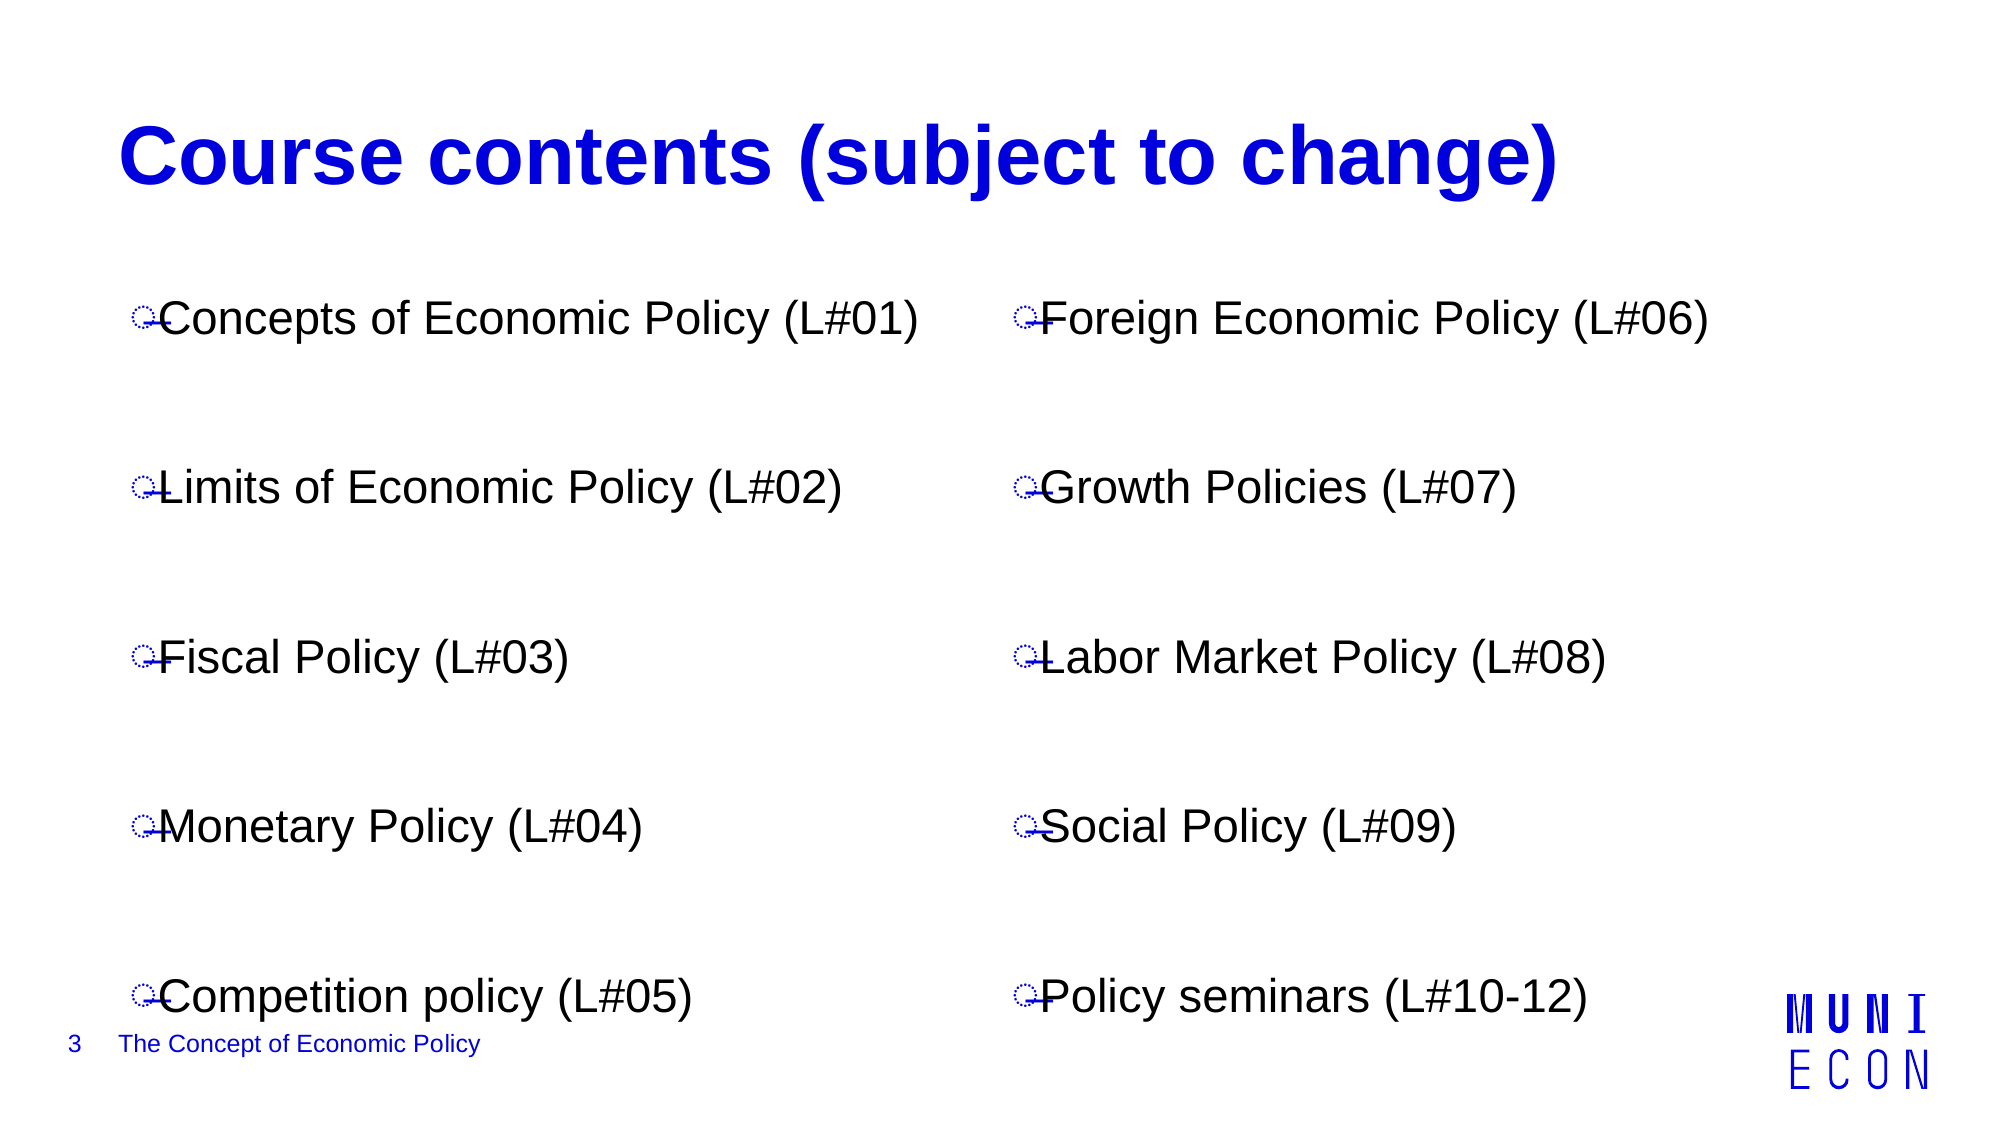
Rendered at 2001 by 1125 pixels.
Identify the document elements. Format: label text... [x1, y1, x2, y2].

slide_number 3 [67, 1021, 110, 1063]
title Course contents (subject to change) [118, 118, 1883, 193]
list Concepts of Economic Policy (L#01) Limits of Economic Policy (L#02) Fiscal Policy (L#03) Monetary Policy (L#04) Competition policy (L#05) Foreign Economic Policy (L#06) Growth Policies (L#07) Labor Market Policy (L#08) Social Policy (L#09) Policy seminars (L#10-12) [118, 258, 1883, 1022]
footer The Concept of Economic Policy [118, 1022, 1418, 1063]
